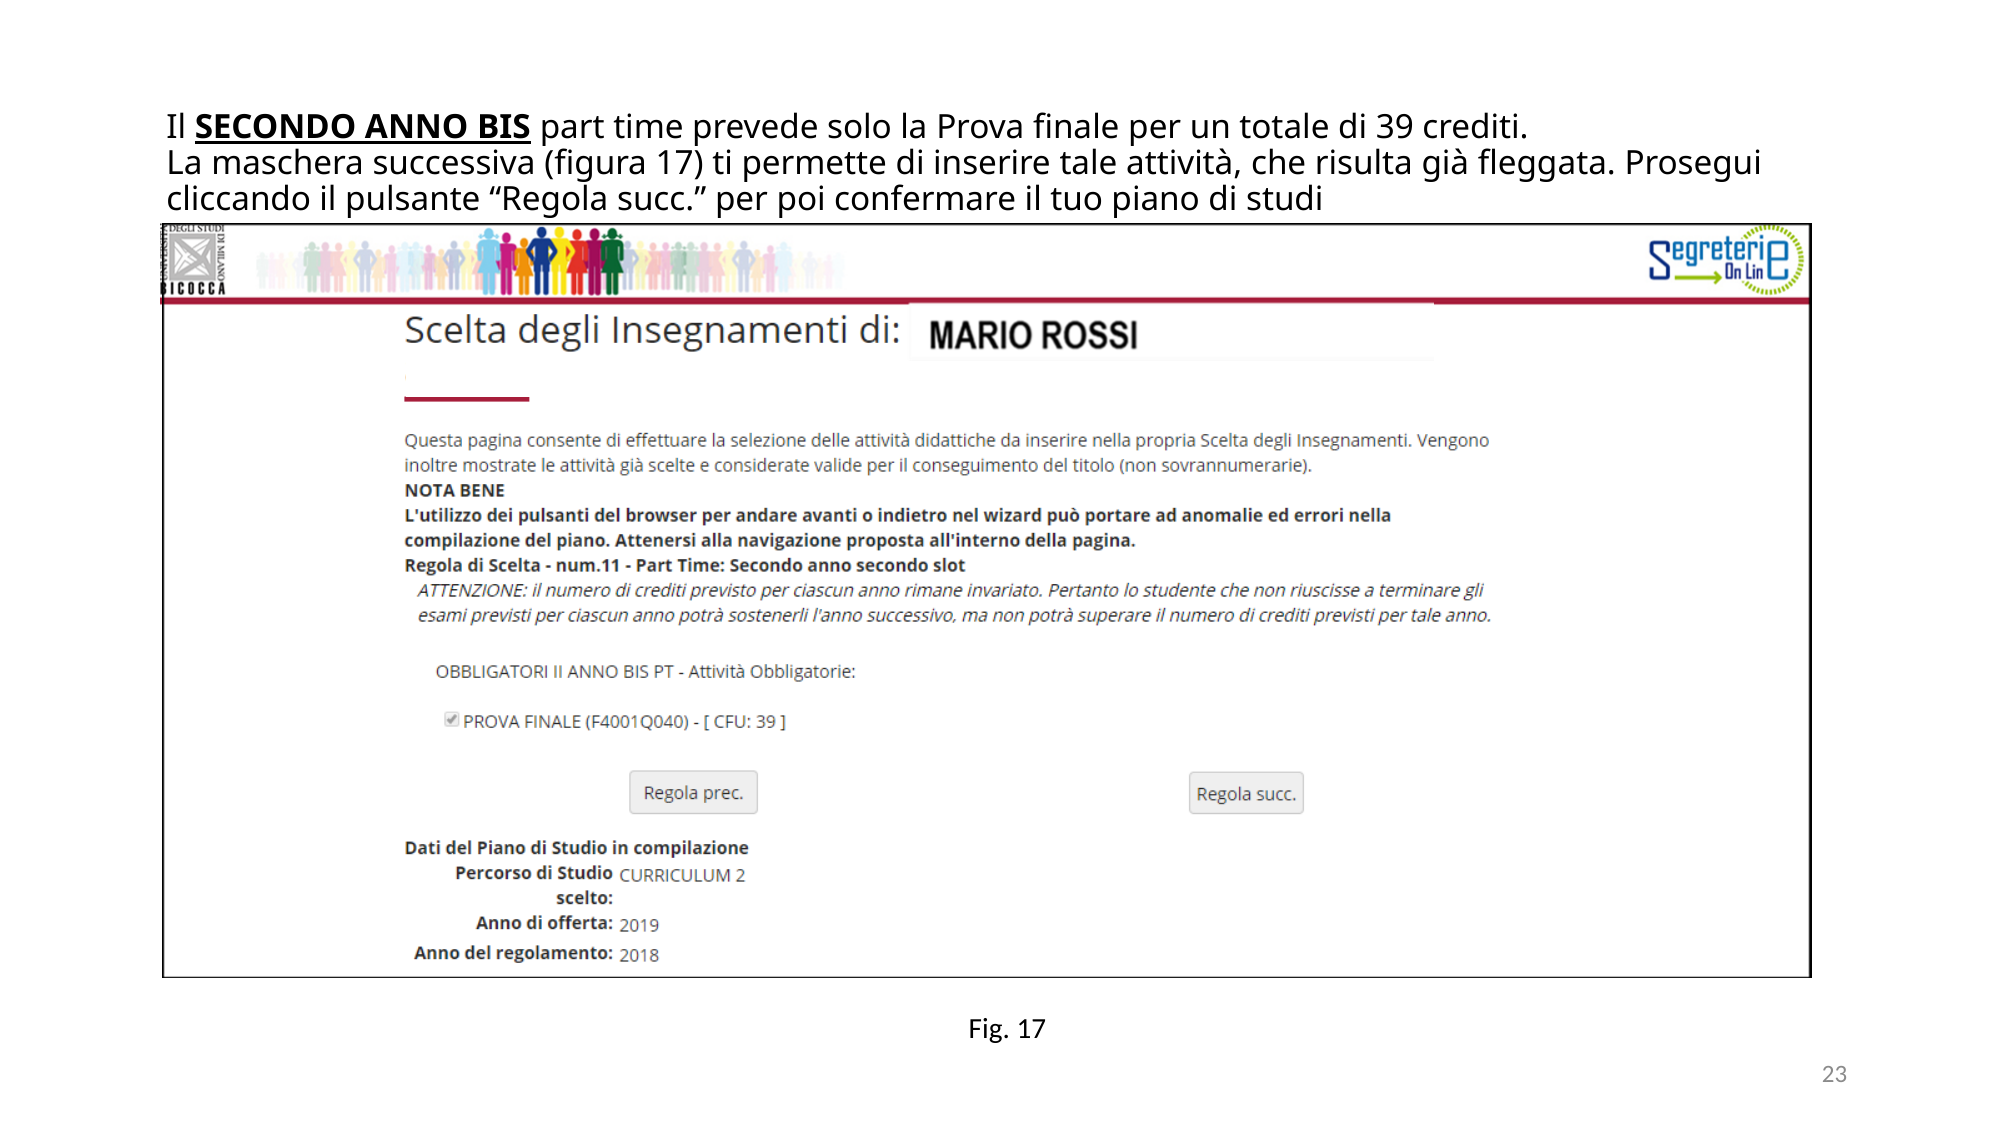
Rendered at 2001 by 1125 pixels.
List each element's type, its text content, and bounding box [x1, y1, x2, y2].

text_box Fig. 17 [953, 1005, 1062, 1052]
picture [160, 223, 1813, 978]
title Il SECONDO ANNO BIS part time prevede solo la Prova finale per un totale di 39 crediti. La maschera successiva (figura 17) ti permette di inserire tale attività, che risulta già fleggata. Prosegui cliccando il pulsante “Regola succ.” per poi confermare il tuo piano di studi [151, 67, 1874, 300]
slide_number 23 [1412, 1042, 1863, 1103]
